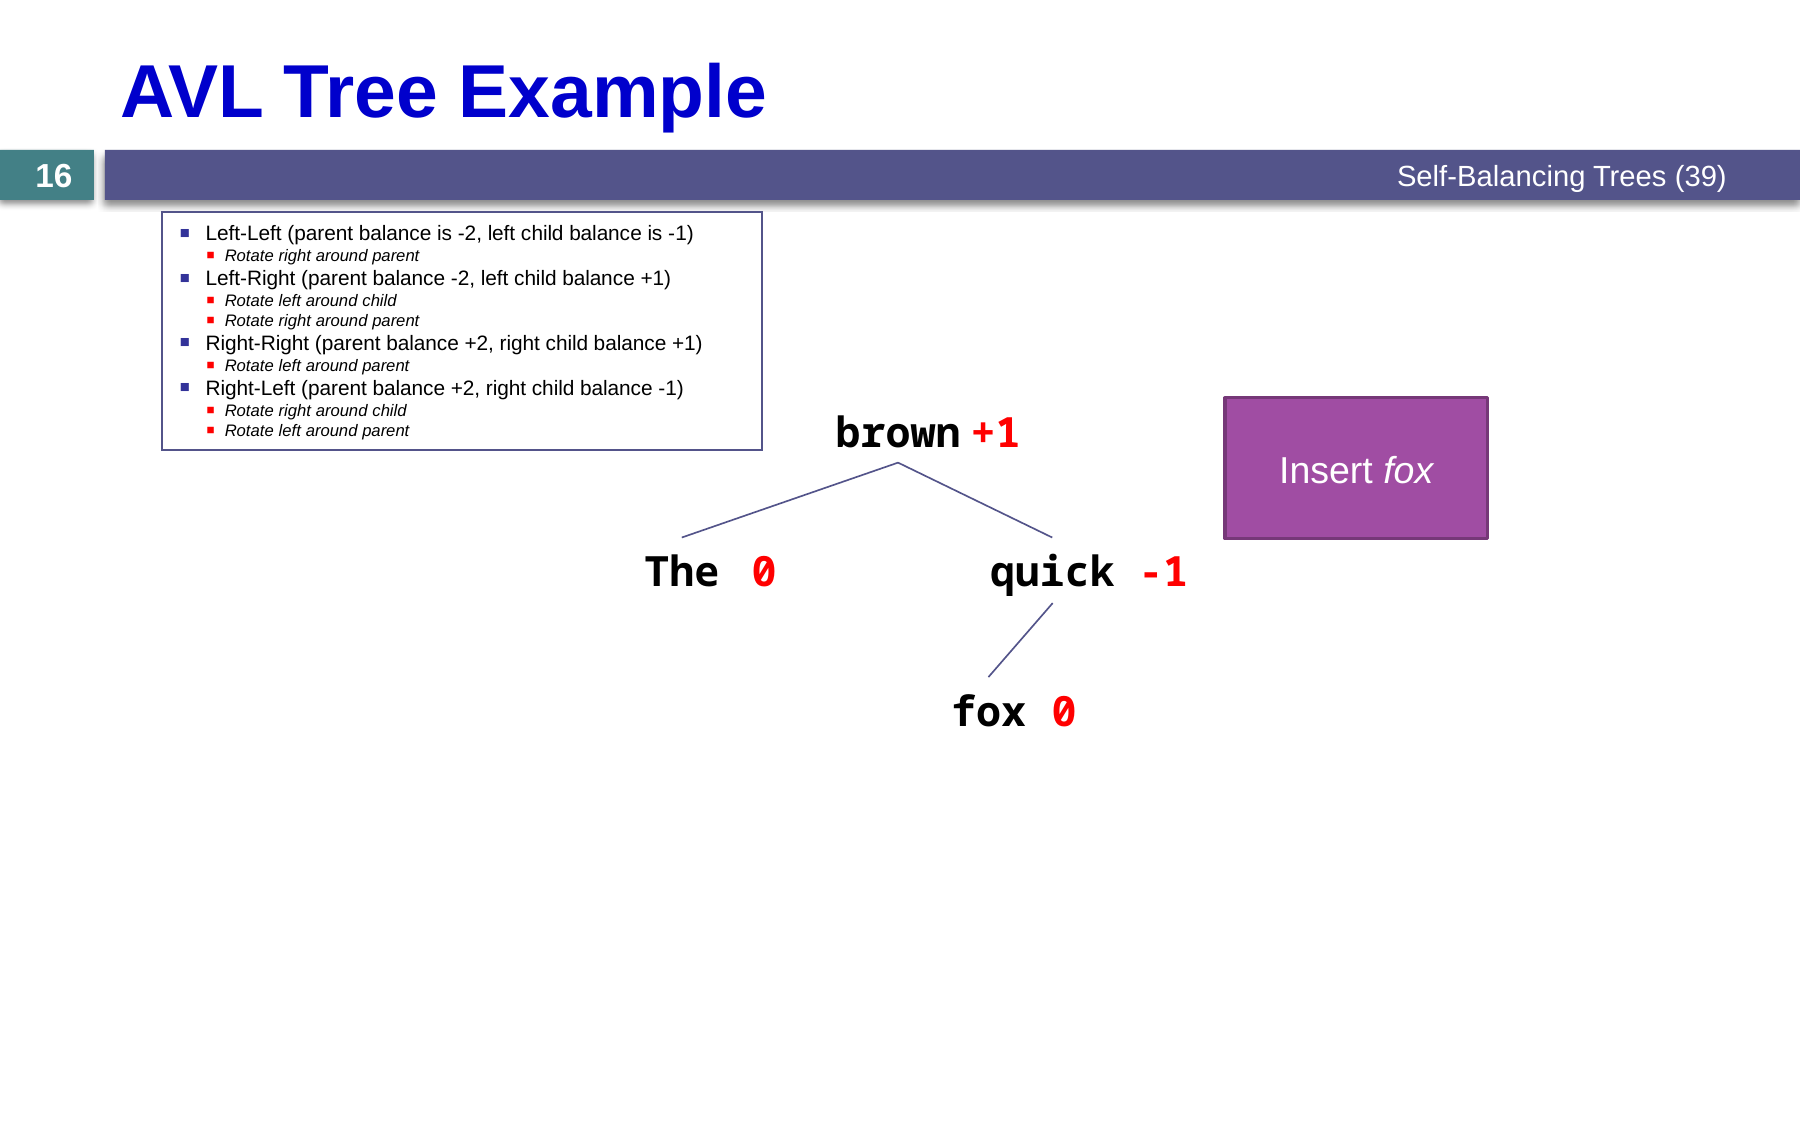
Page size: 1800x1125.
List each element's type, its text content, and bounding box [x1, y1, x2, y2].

text_box The [629, 537, 731, 603]
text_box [681, 463, 731, 538]
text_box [737, 397, 1202, 744]
slide_number 16 [0, 151, 108, 197]
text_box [988, 602, 1053, 678]
title AVL Tree Example [104, 27, 1743, 148]
footer Self-Balancing Trees (39) [925, 149, 1743, 199]
text_box Insert fox [1223, 396, 1489, 540]
text_box Left-Left (parent balance is -2, left child balance is -1) Rotate right around parent Left-Right (parent balance -2, left child balance +1) Rotate left around child Rotate right around parent Right-Right (parent balance +2, right child balance +1) Rotate left around parent Right-Left (parent balance +2, right child balance -1) Rotate right around child Rotate left around parent [162, 212, 763, 450]
